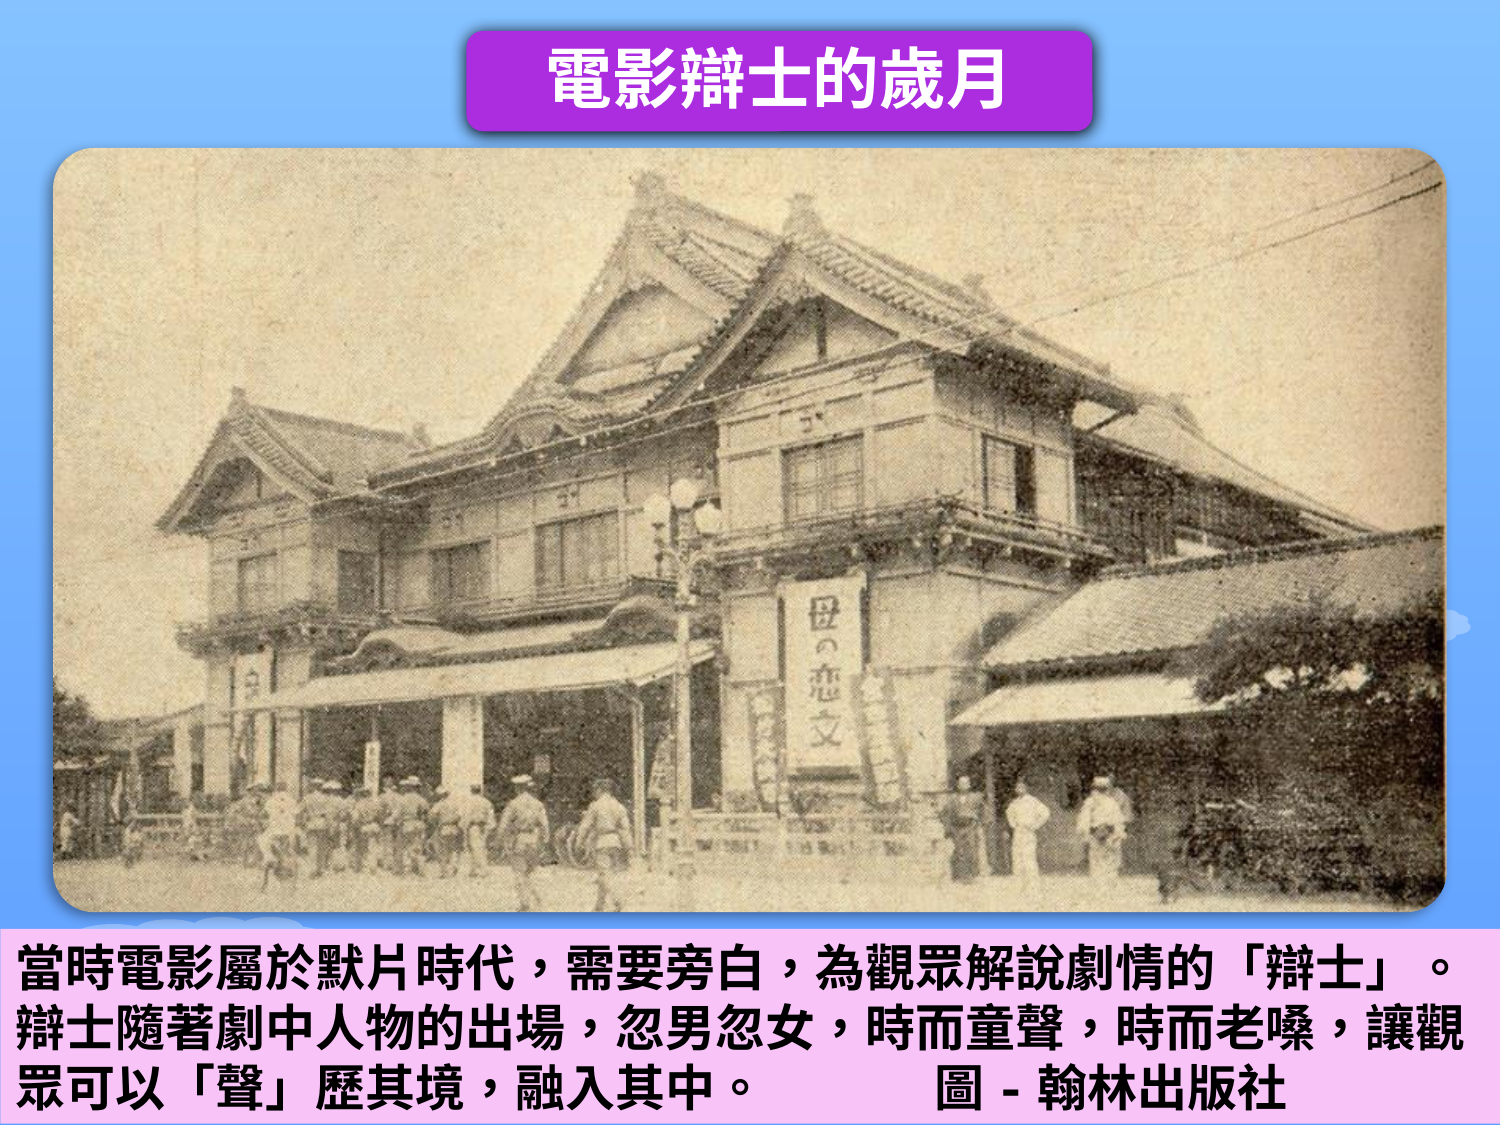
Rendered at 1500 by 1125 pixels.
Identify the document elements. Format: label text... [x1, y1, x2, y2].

text_box 電影辯士的歲月 [465, 29, 1094, 133]
text_box 當時電影屬於默片時代，需要旁白，為觀眾解說劇情的「辯士」。辯士隨著劇中人物的出場，忽男忽女，時而童聲，時而老嗓，讓觀眾可以「聲」歷其境，融入其中。 圖-翰林出版社 [0, 928, 1500, 1124]
picture [53, 147, 1447, 913]
